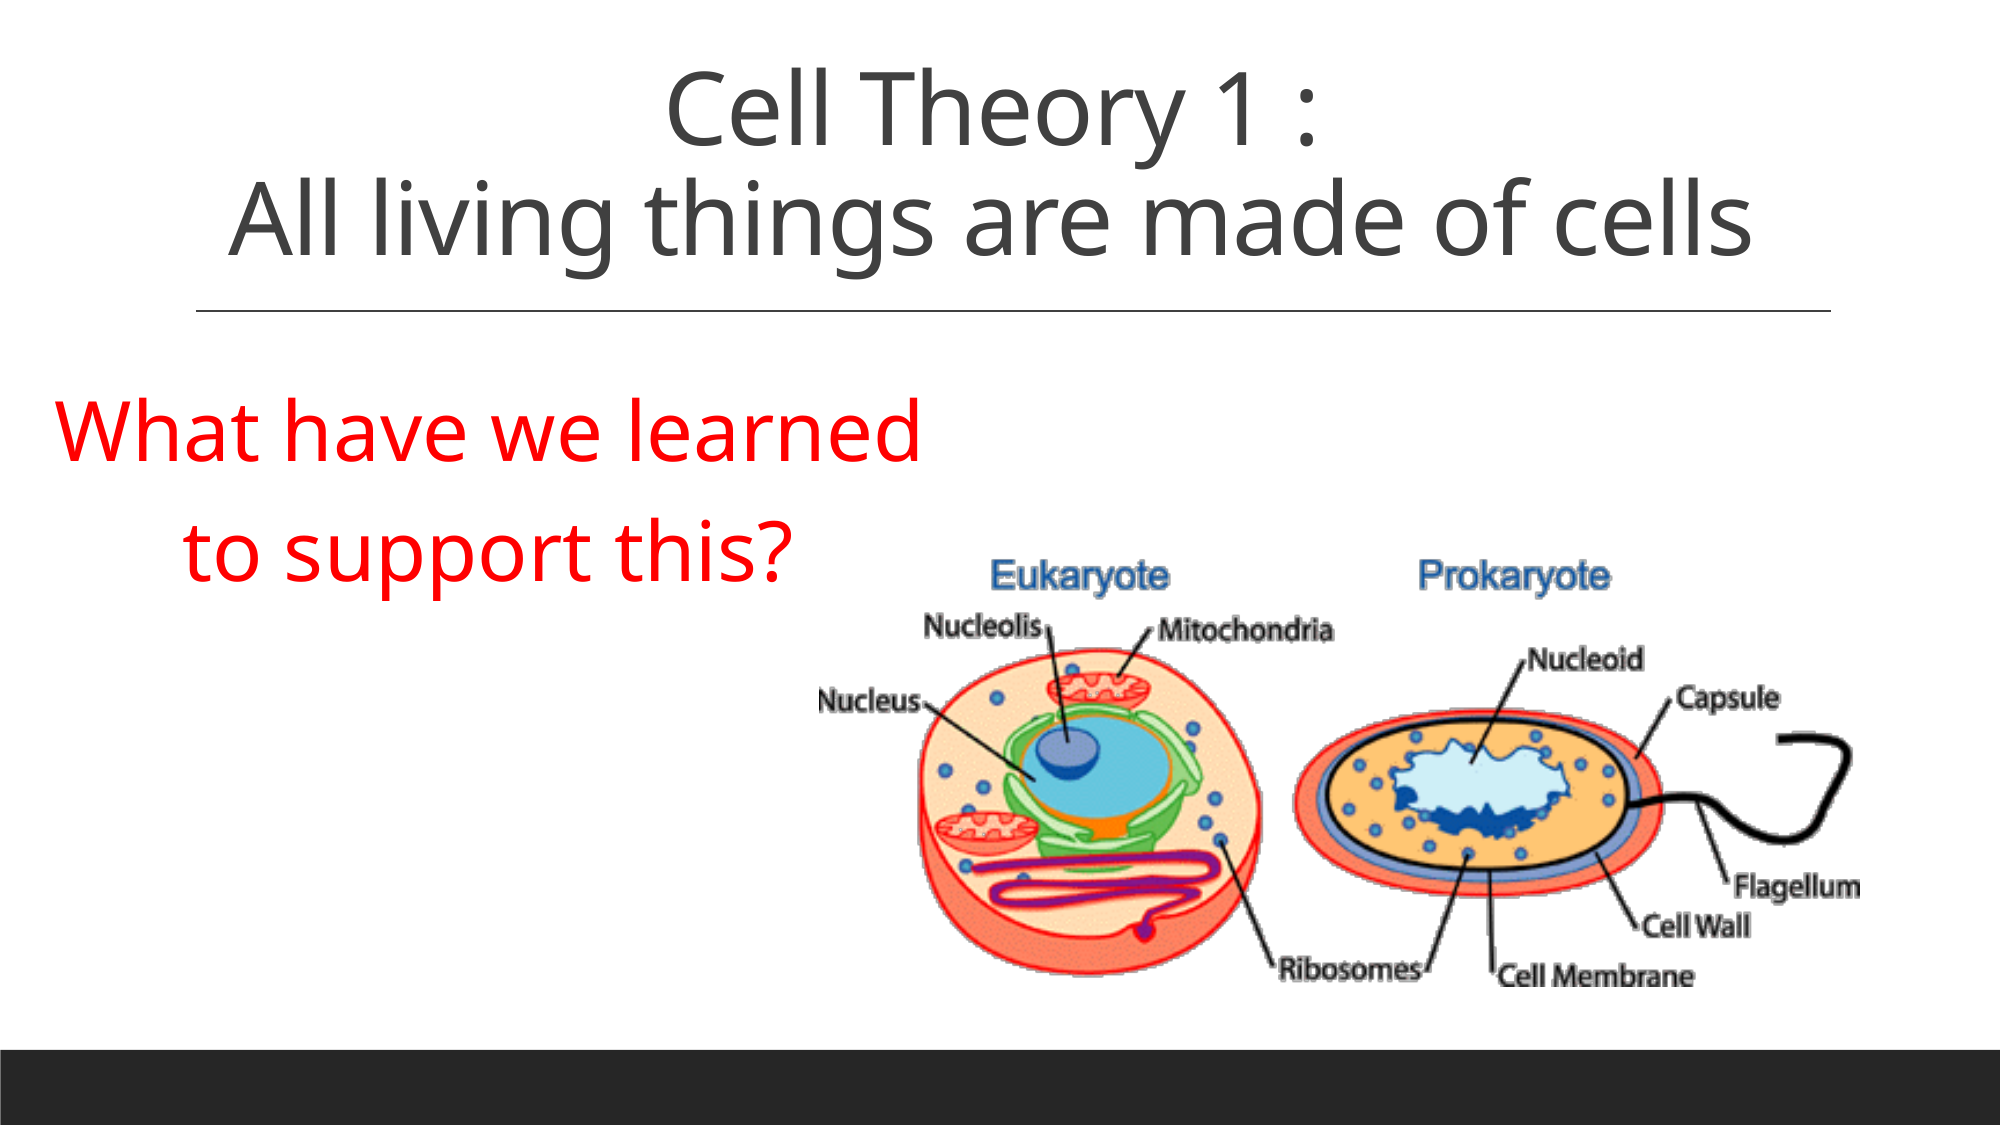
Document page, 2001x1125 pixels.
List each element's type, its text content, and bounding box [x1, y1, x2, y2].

list What have we learned to support this? [31, 350, 930, 701]
picture [818, 551, 1861, 987]
title Cell Theory 1 : All living things are made of cells [180, 47, 1830, 285]
